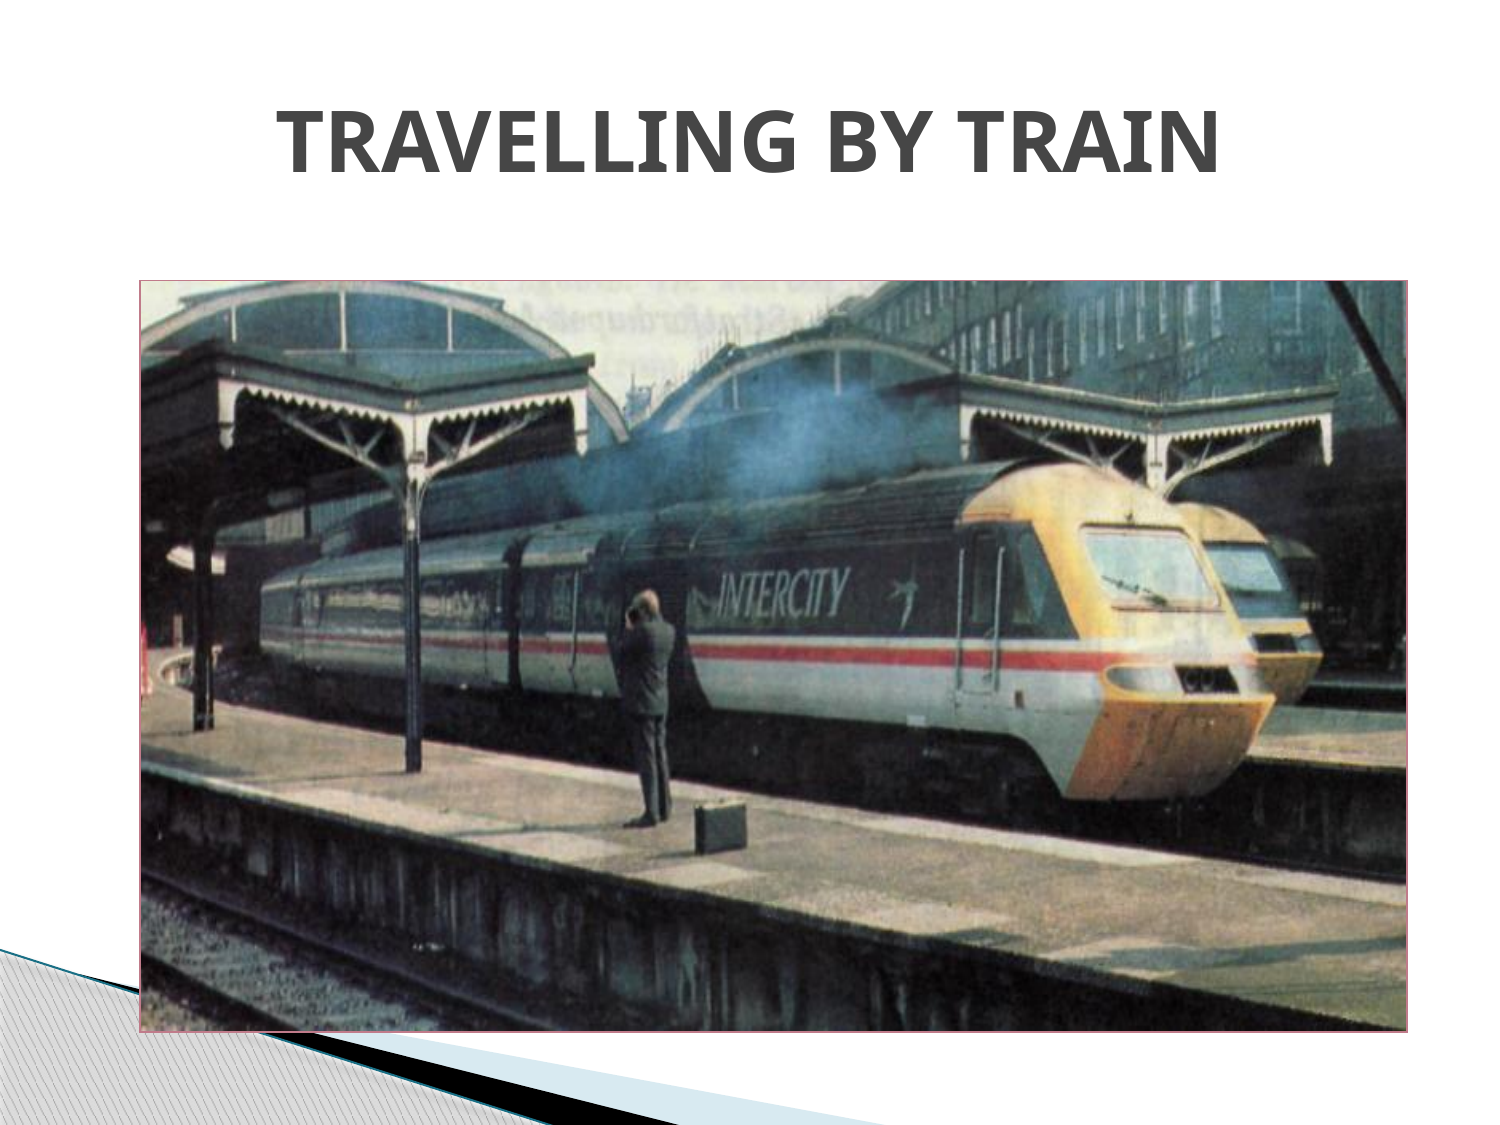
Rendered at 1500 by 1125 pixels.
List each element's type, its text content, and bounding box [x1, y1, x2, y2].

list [140, 280, 1407, 1032]
title TRAVELLING BY TRAIN [75, 45, 1425, 233]
